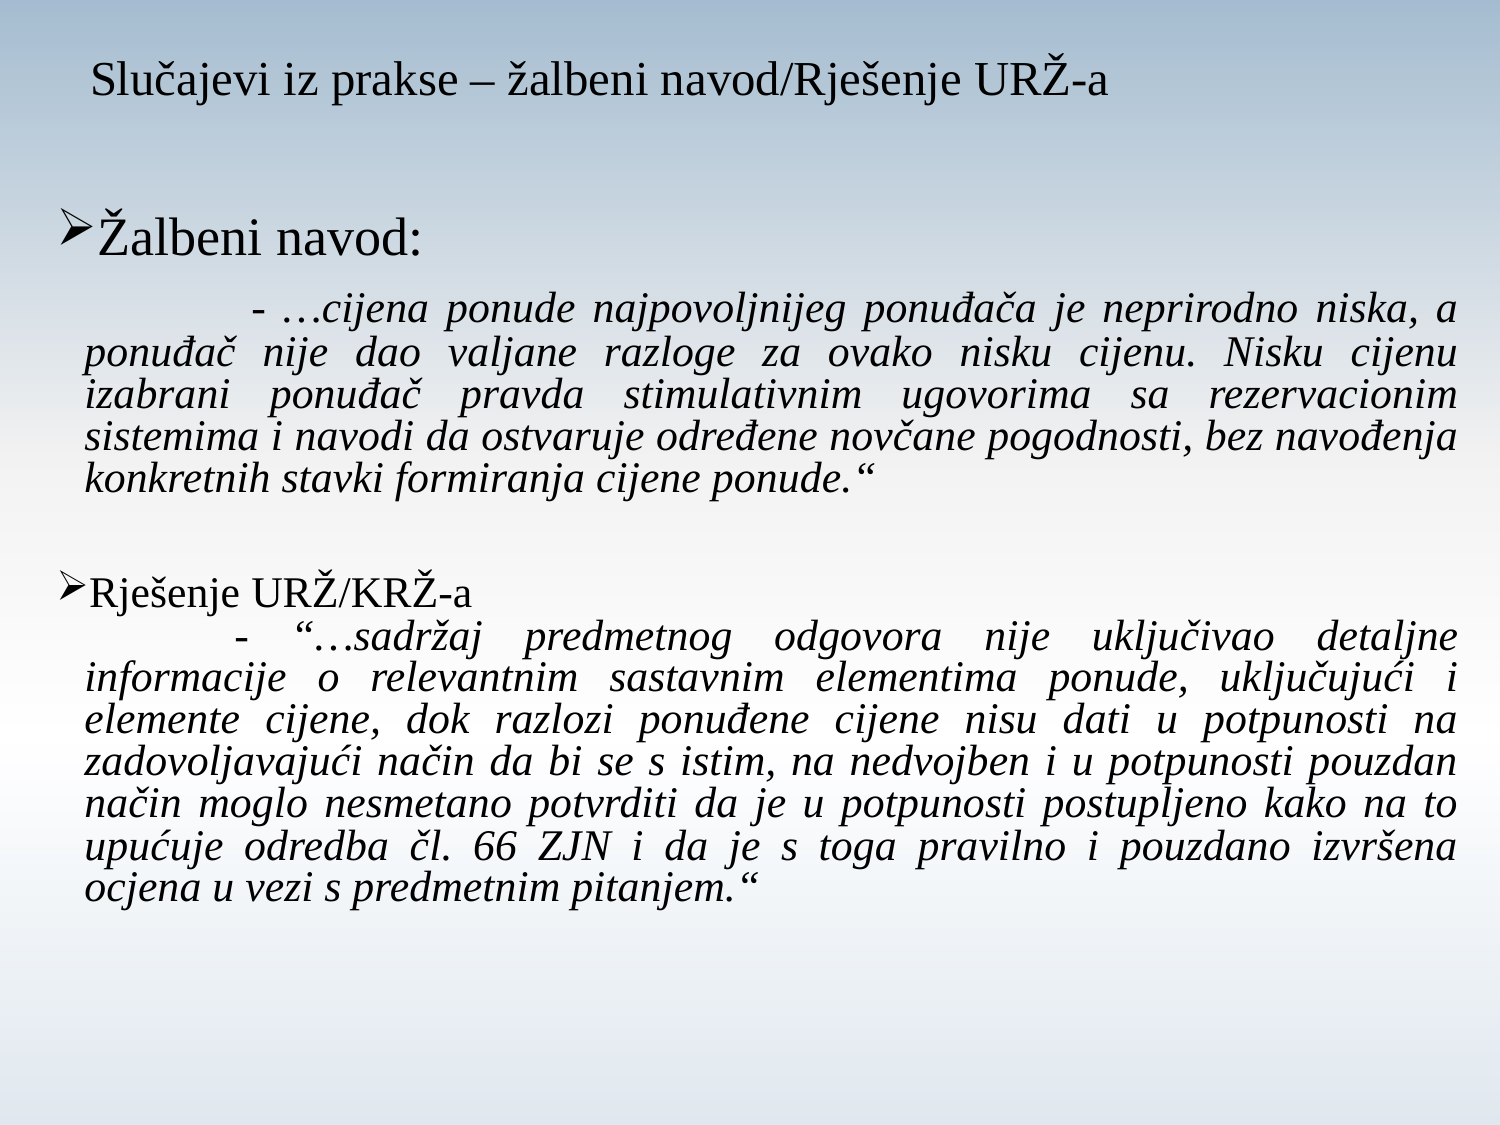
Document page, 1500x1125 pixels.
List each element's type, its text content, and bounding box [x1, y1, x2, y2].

picture [0, 0, 1500, 1125]
title Slučajevi iz prakse – žalbeni navod/Rješenje URŽ-a [75, 45, 1400, 114]
list Žalbeni navod: - …cijena ponude najpovoljnijeg ponuđača je neprirodno niska, a ponuđač nije dao valjane razloge za ovako nisku cijenu. Nisku cijenu izabrani ponuđač pravda stimulativnim ugovorima sa rezervacionim sistemima i navodi da ostvaruje određene novčane pogodnosti, bez navođenja konkretnih stavki formiranja cijene ponude.“ Rješenje URŽ/KRŽ-a - “…sadržaj predmetnog odgovora nije uključivao detaljne informacije o relevantnim sastavnim elementima ponude, uključujući i elemente cijene, dok razlozi ponuđene cijene nisu dati u potpunosti na zadovoljavajući način da bi se s istim, na nedvojben i u potpunosti pouzdan način moglo nesmetano potvrditi da je u potpunosti postupljeno kako na to upućuje odredba čl. 66 ZJN i da je s toga pravilno i pouzdano izvršena ocjena u vezi s predmetnim pitanjem.“ [41, 125, 1475, 1102]
